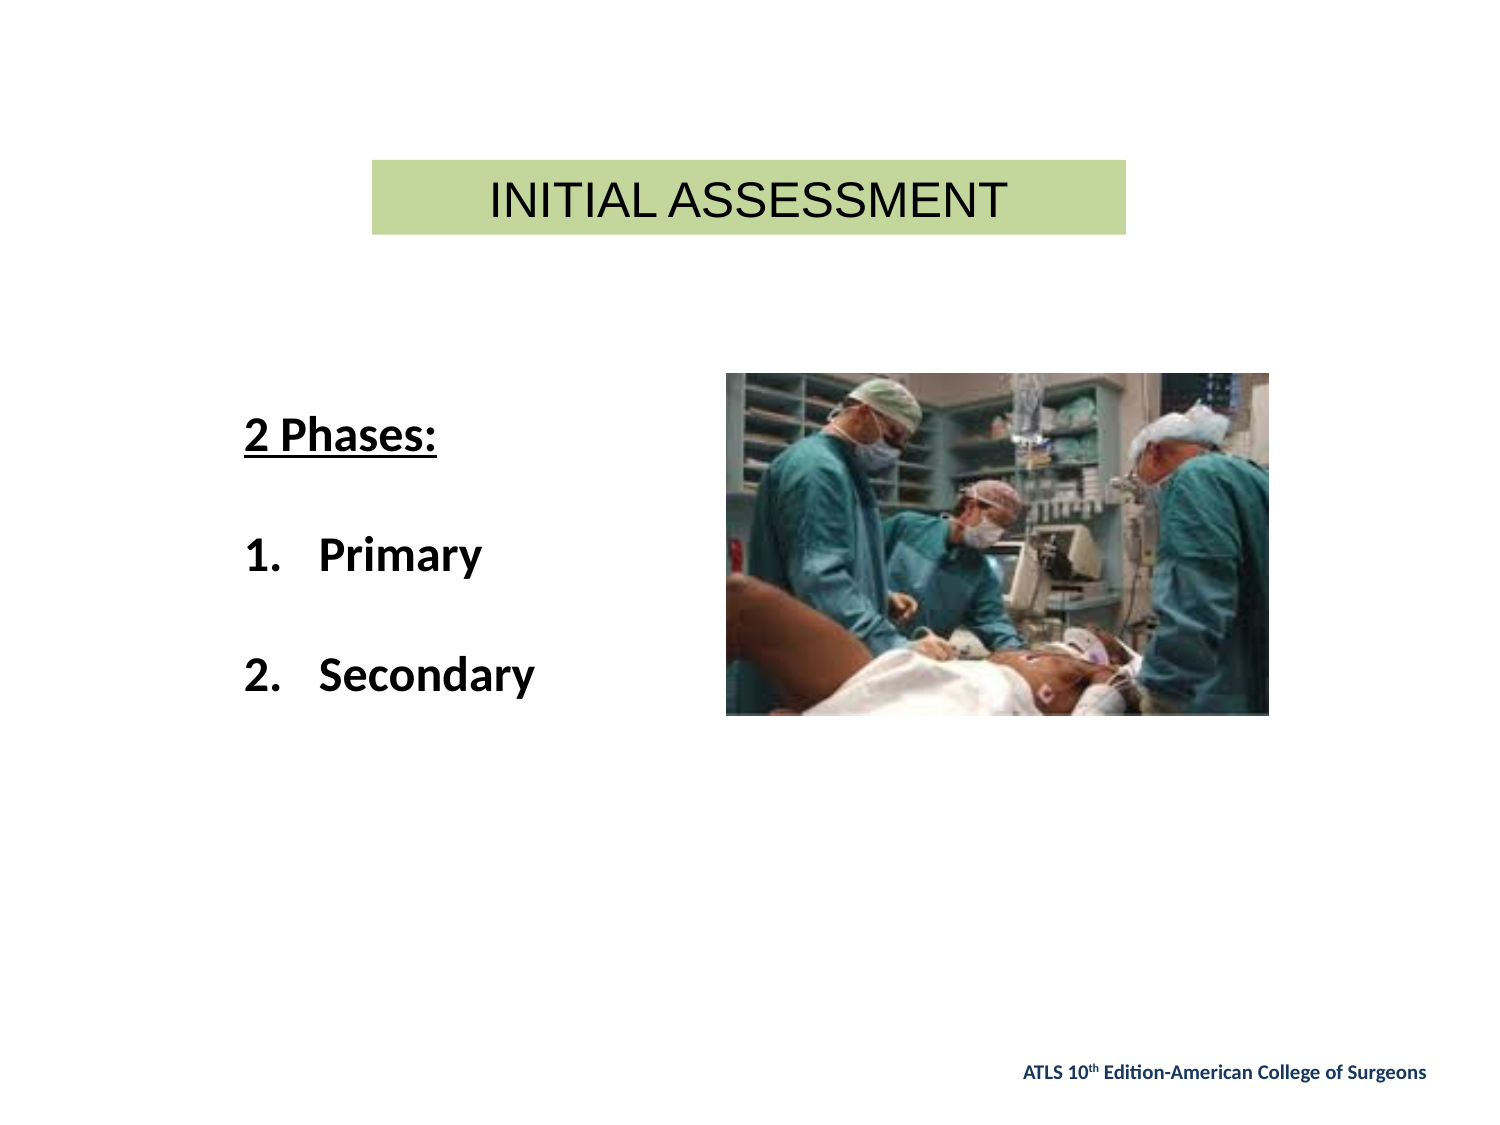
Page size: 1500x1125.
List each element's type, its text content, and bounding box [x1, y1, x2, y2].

picture [725, 372, 1270, 717]
text_box ATLS 10th Edition-American College of Surgeons [1008, 1050, 1469, 1091]
text_box 2 Phases: Primary Secondary [229, 394, 719, 709]
text_box INITIAL ASSESSMENT [372, 159, 1126, 235]
